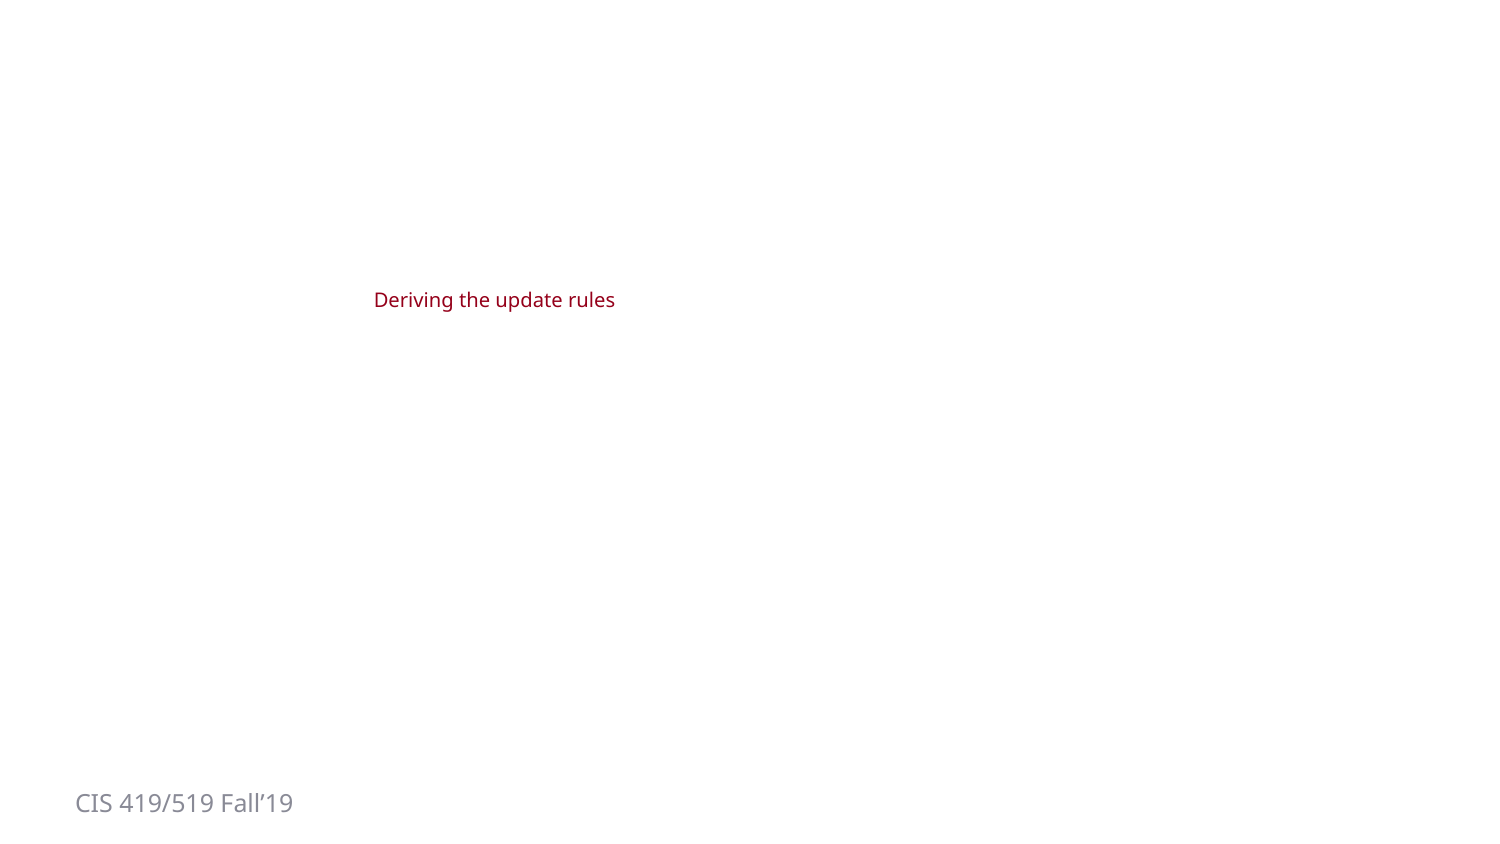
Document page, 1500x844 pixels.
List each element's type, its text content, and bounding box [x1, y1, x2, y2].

title Deriving the update rules [358, 206, 1500, 321]
